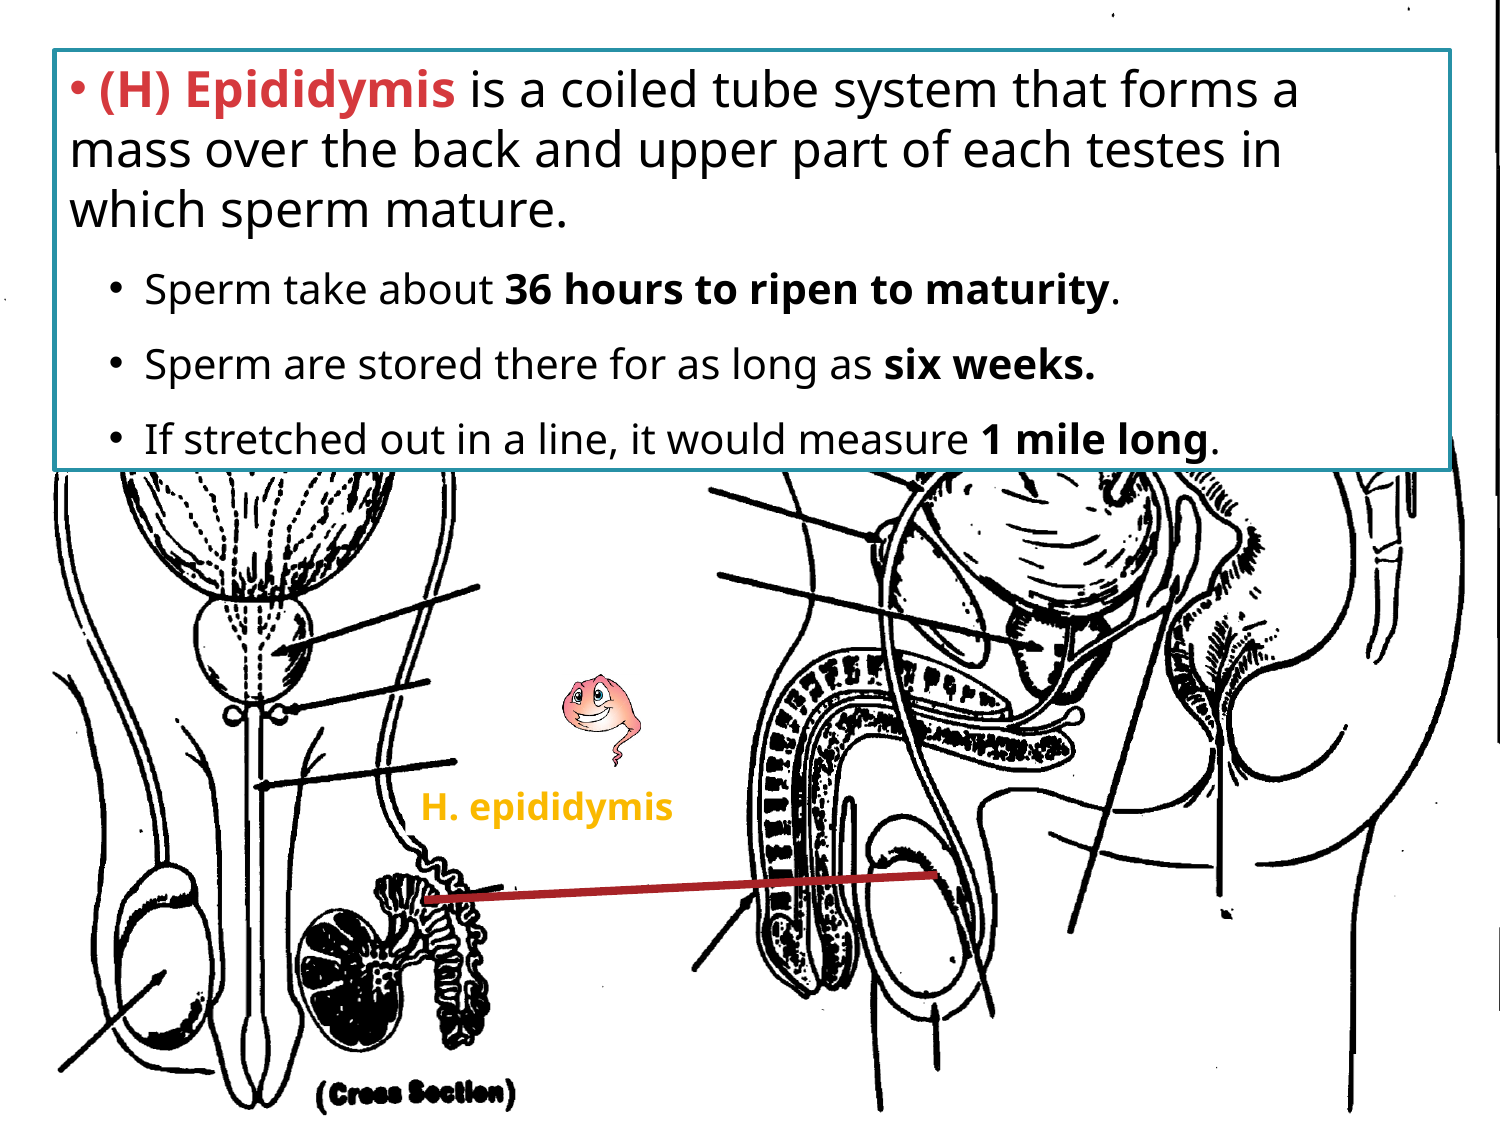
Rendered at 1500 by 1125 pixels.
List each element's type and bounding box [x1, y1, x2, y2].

picture [562, 674, 641, 767]
text_box [423, 874, 938, 901]
list [0, 0, 1500, 1125]
